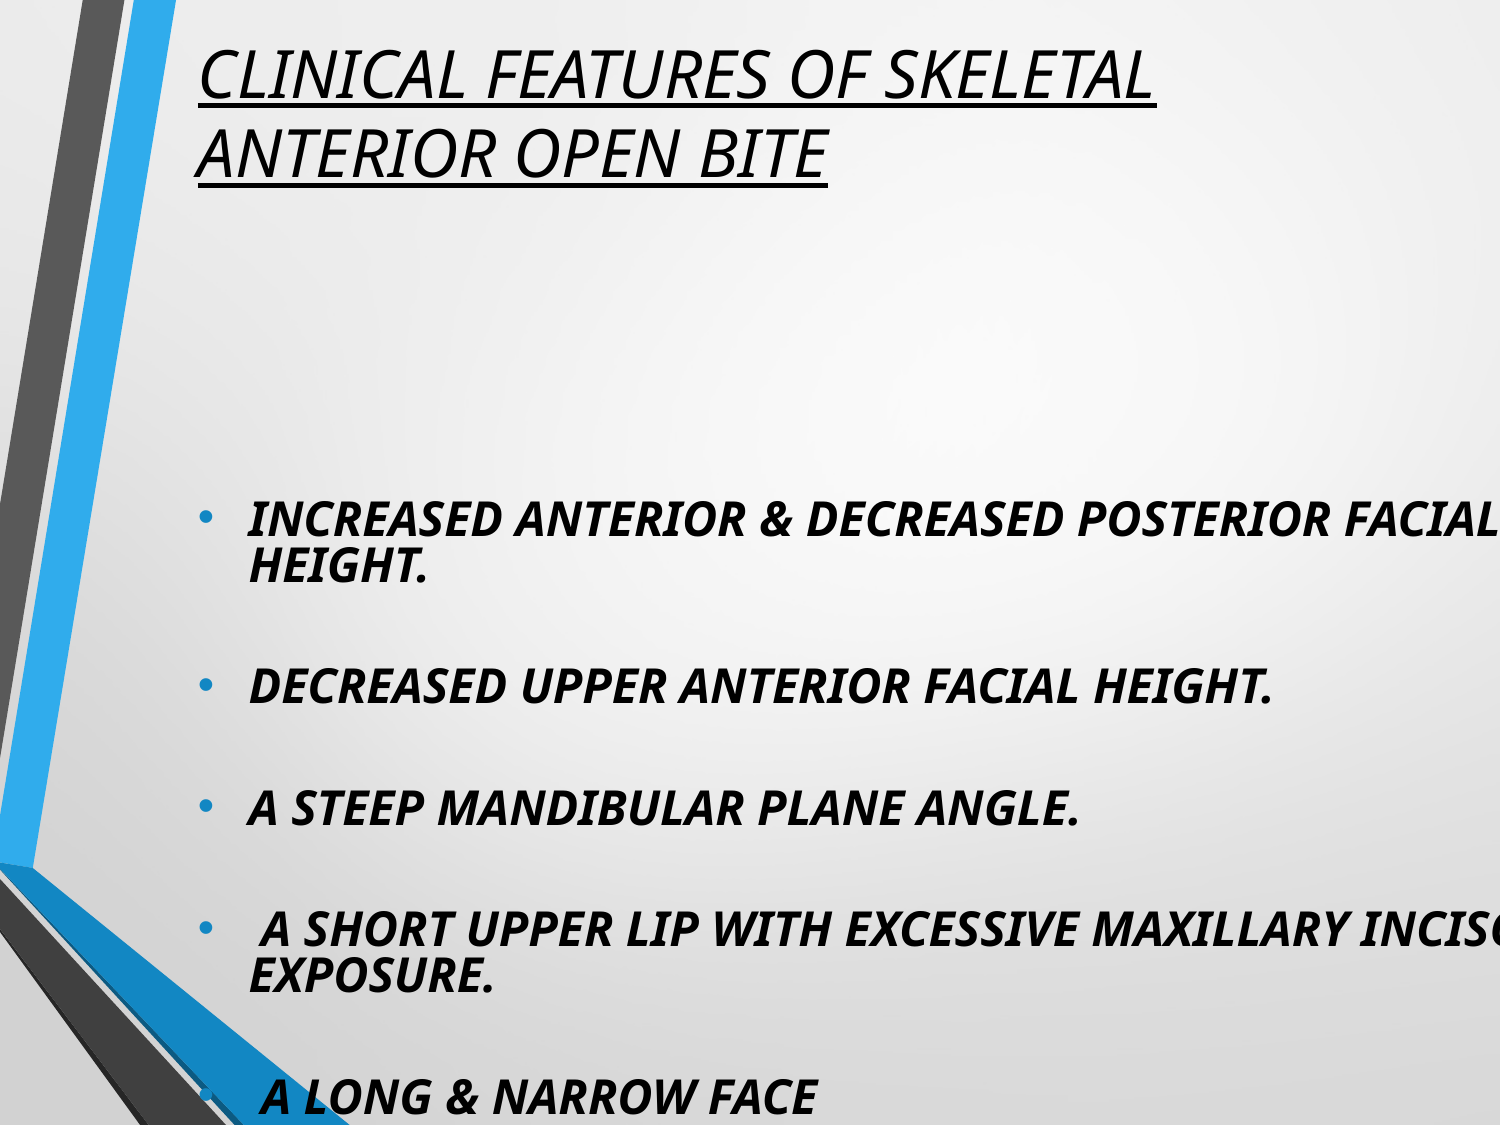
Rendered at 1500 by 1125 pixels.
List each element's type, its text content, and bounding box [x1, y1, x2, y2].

title CLINICAL FEATURES OF SKELETAL ANTERIOR OPEN BITE [183, 35, 1454, 188]
list INCREASED ANTERIOR & DECREASED POSTERIOR FACIAL HEIGHT. DECREASED UPPER ANTERIOR FACIAL HEIGHT. A STEEP MANDIBULAR PLANE ANGLE. A SHORT UPPER LIP WITH EXCESSIVE MAXILLARY INCISOR EXPOSURE. A LONG & NARROW FACE Increased lower anterior facial height . [183, 491, 1500, 1125]
